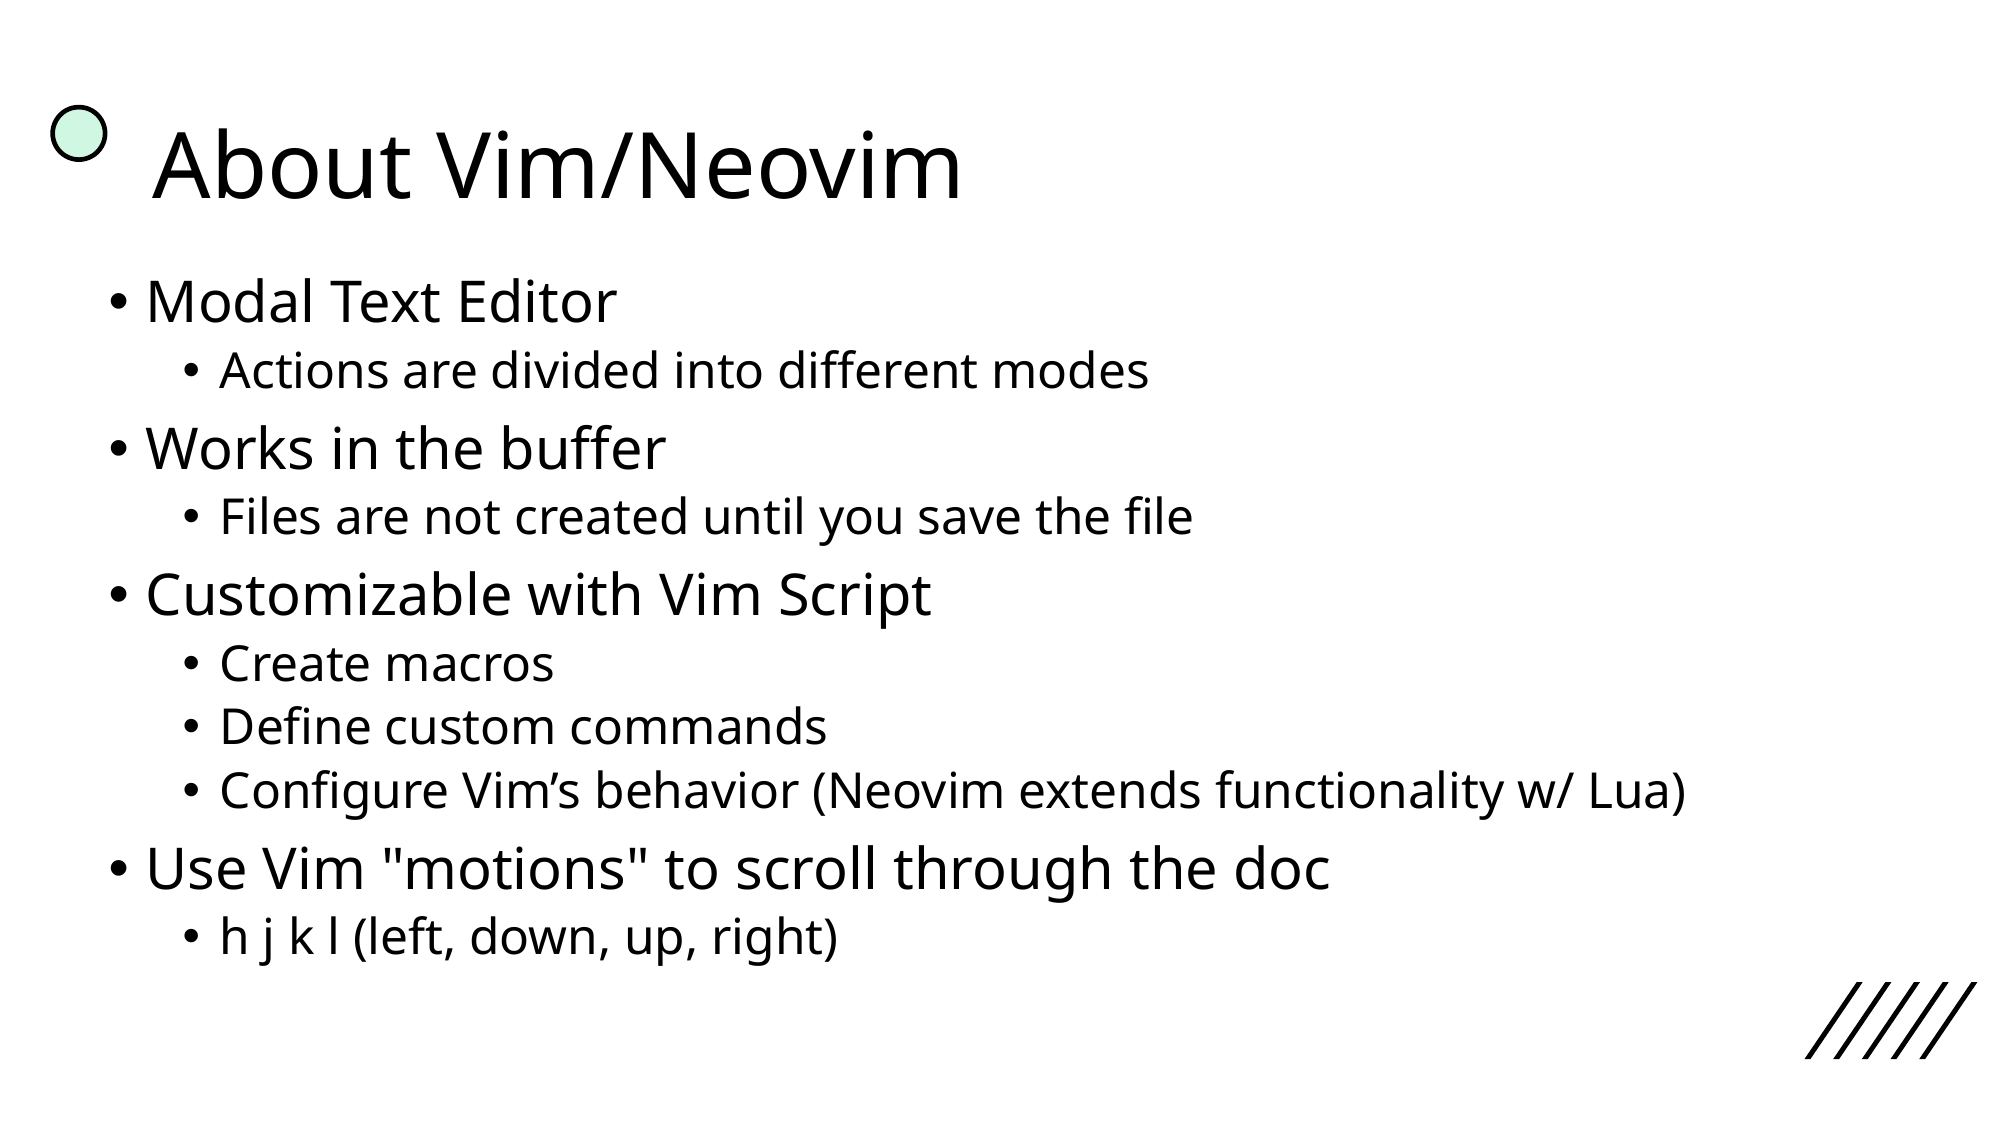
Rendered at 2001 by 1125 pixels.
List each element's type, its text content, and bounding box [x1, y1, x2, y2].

title About Vim/Neovim [137, 59, 1863, 278]
list Modal Text Editor Actions are divided into different modes Works in the buffer Files are not created until you save the file Customizable with Vim Script Create macros Define custom commands Configure Vim’s behavior (Neovim extends functionality w/ Lua) Use Vim "motions" to scroll through the doc h j k l (left, down, up, right) [93, 265, 1770, 980]
